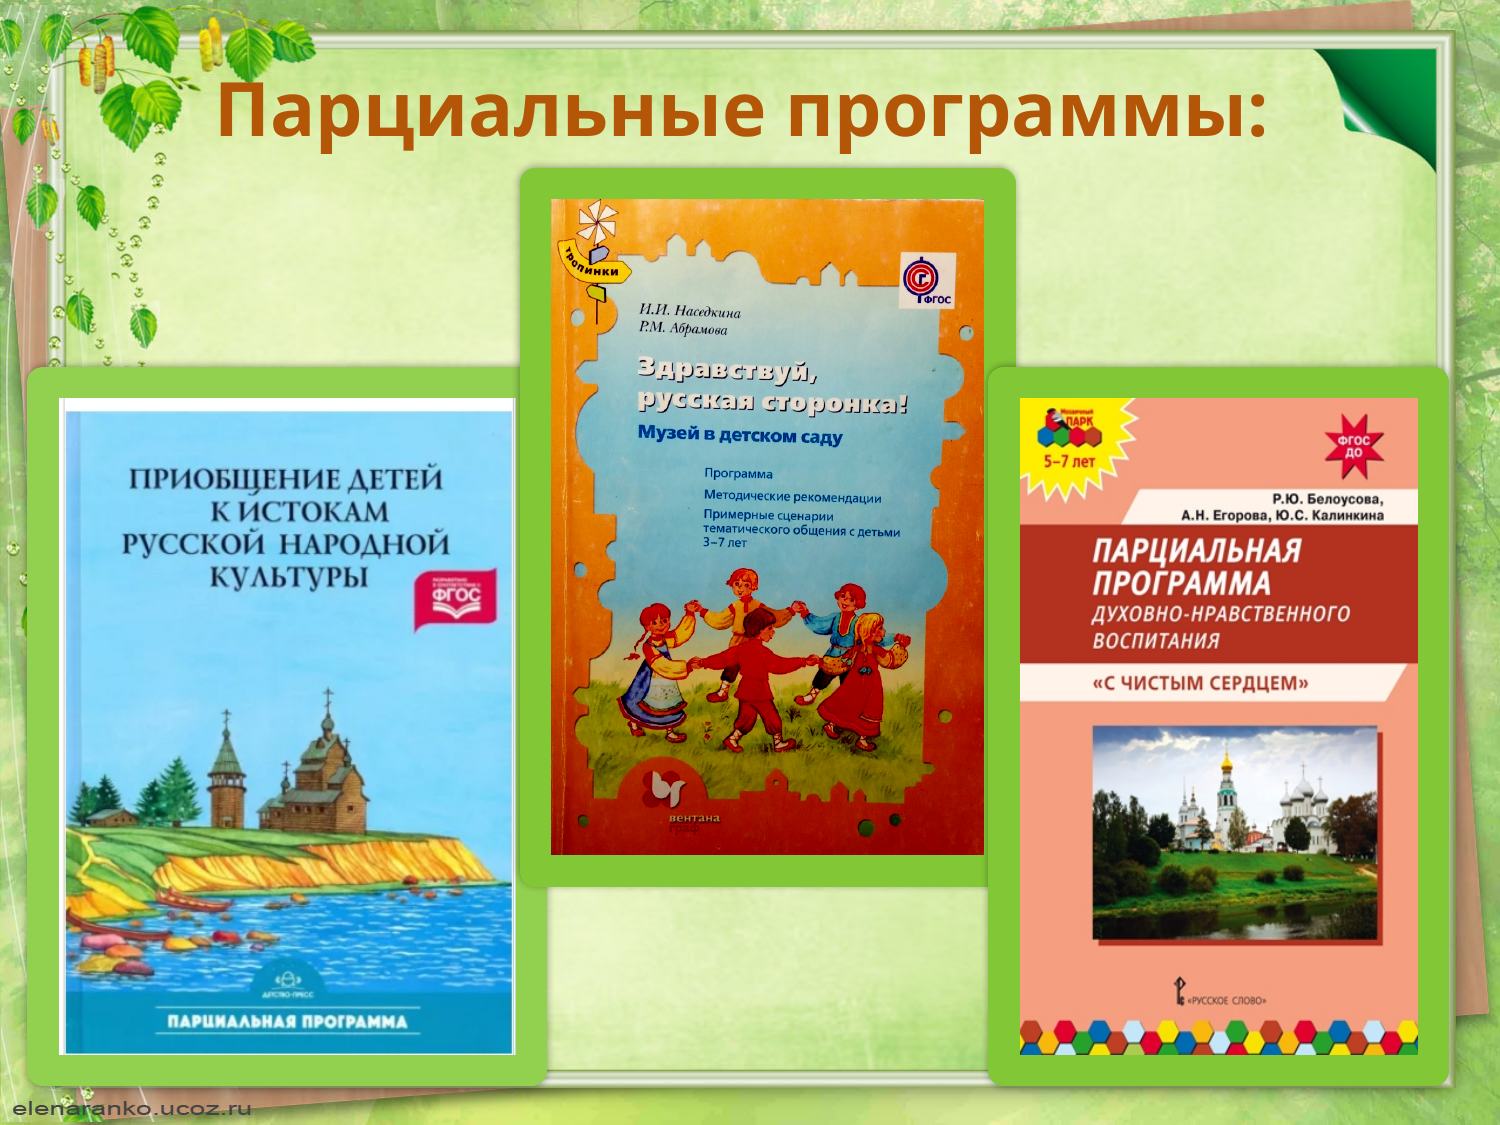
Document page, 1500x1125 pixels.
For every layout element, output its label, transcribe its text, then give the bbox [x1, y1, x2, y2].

text_box Парциальные программы: [64, 54, 1439, 173]
picture [0, 0, 1500, 1125]
